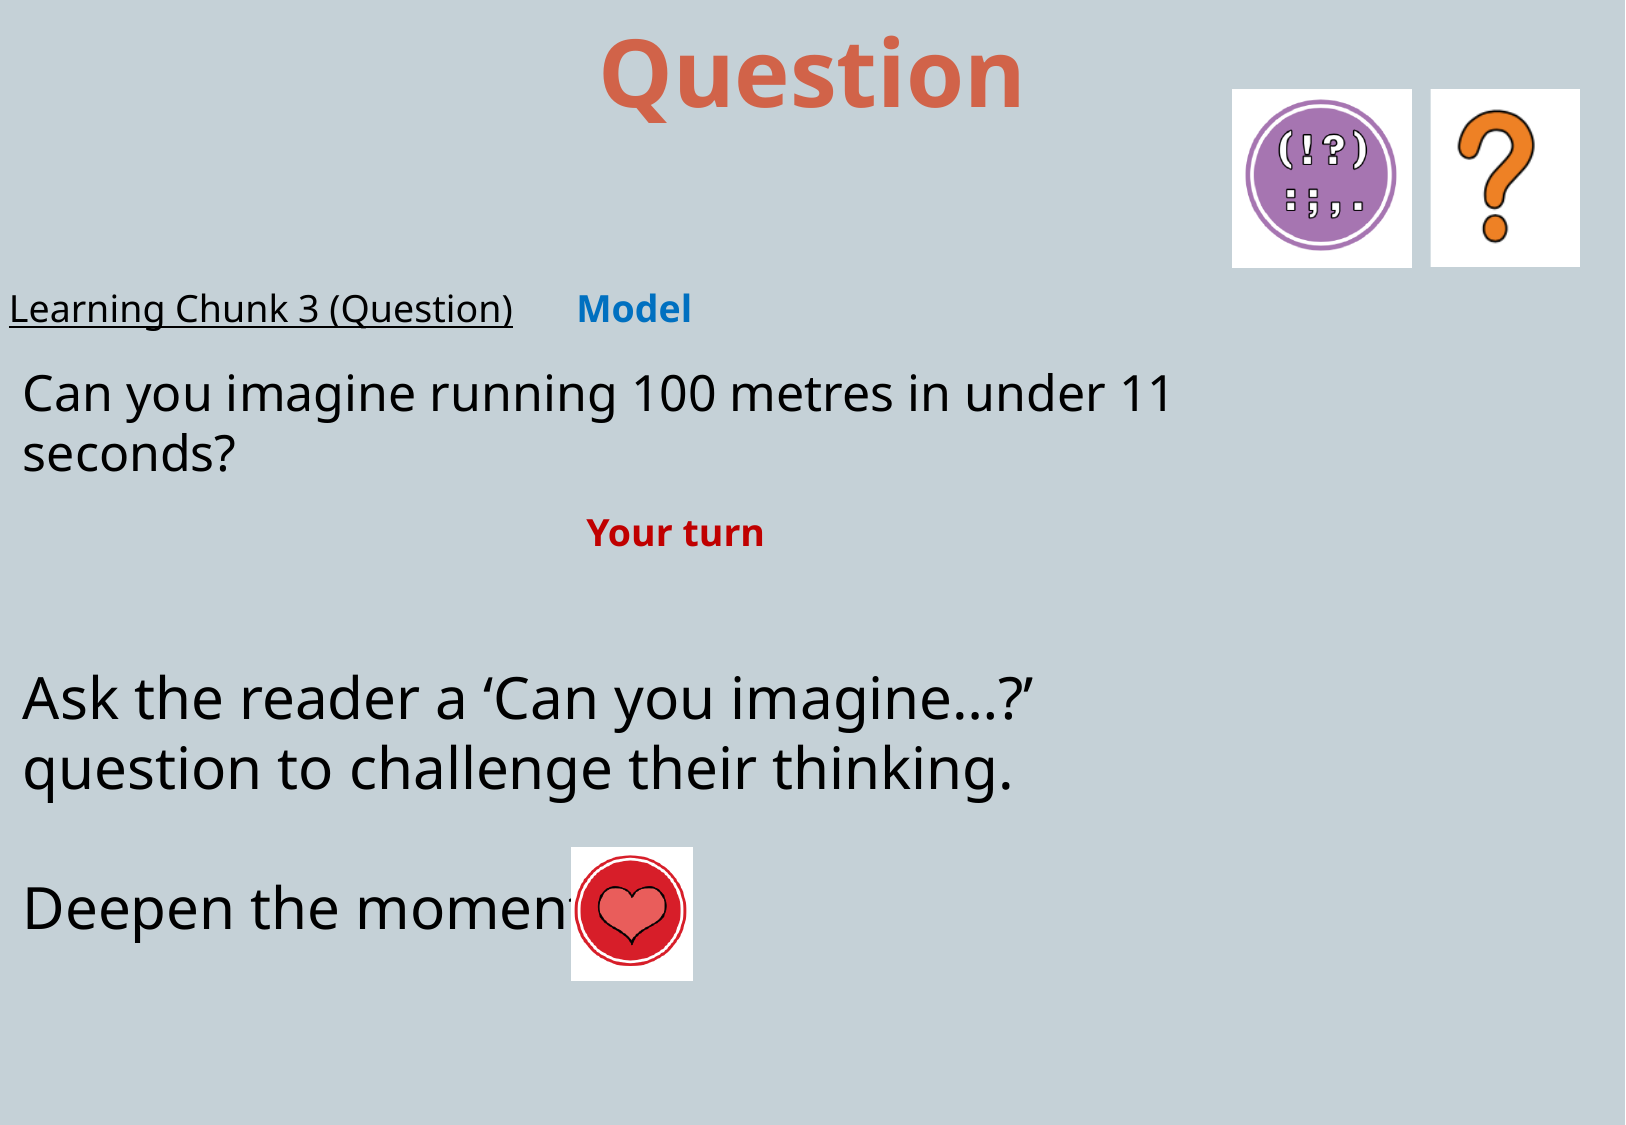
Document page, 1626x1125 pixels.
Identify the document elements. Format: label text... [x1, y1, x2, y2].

picture [1232, 89, 1412, 268]
title Question [81, 5, 1544, 134]
text_box Learning Chunk 3 (Question) [0, 277, 529, 338]
picture [1430, 89, 1589, 268]
picture [571, 846, 693, 981]
text_box Model [561, 277, 708, 338]
text_box Can you imagine running 100 metres in under 11 seconds? Ask the reader a ‘Can you imagine…?’ question to challenge their thinking. Deepen the moment: [8, 354, 1219, 949]
text_box Your turn [571, 501, 923, 561]
